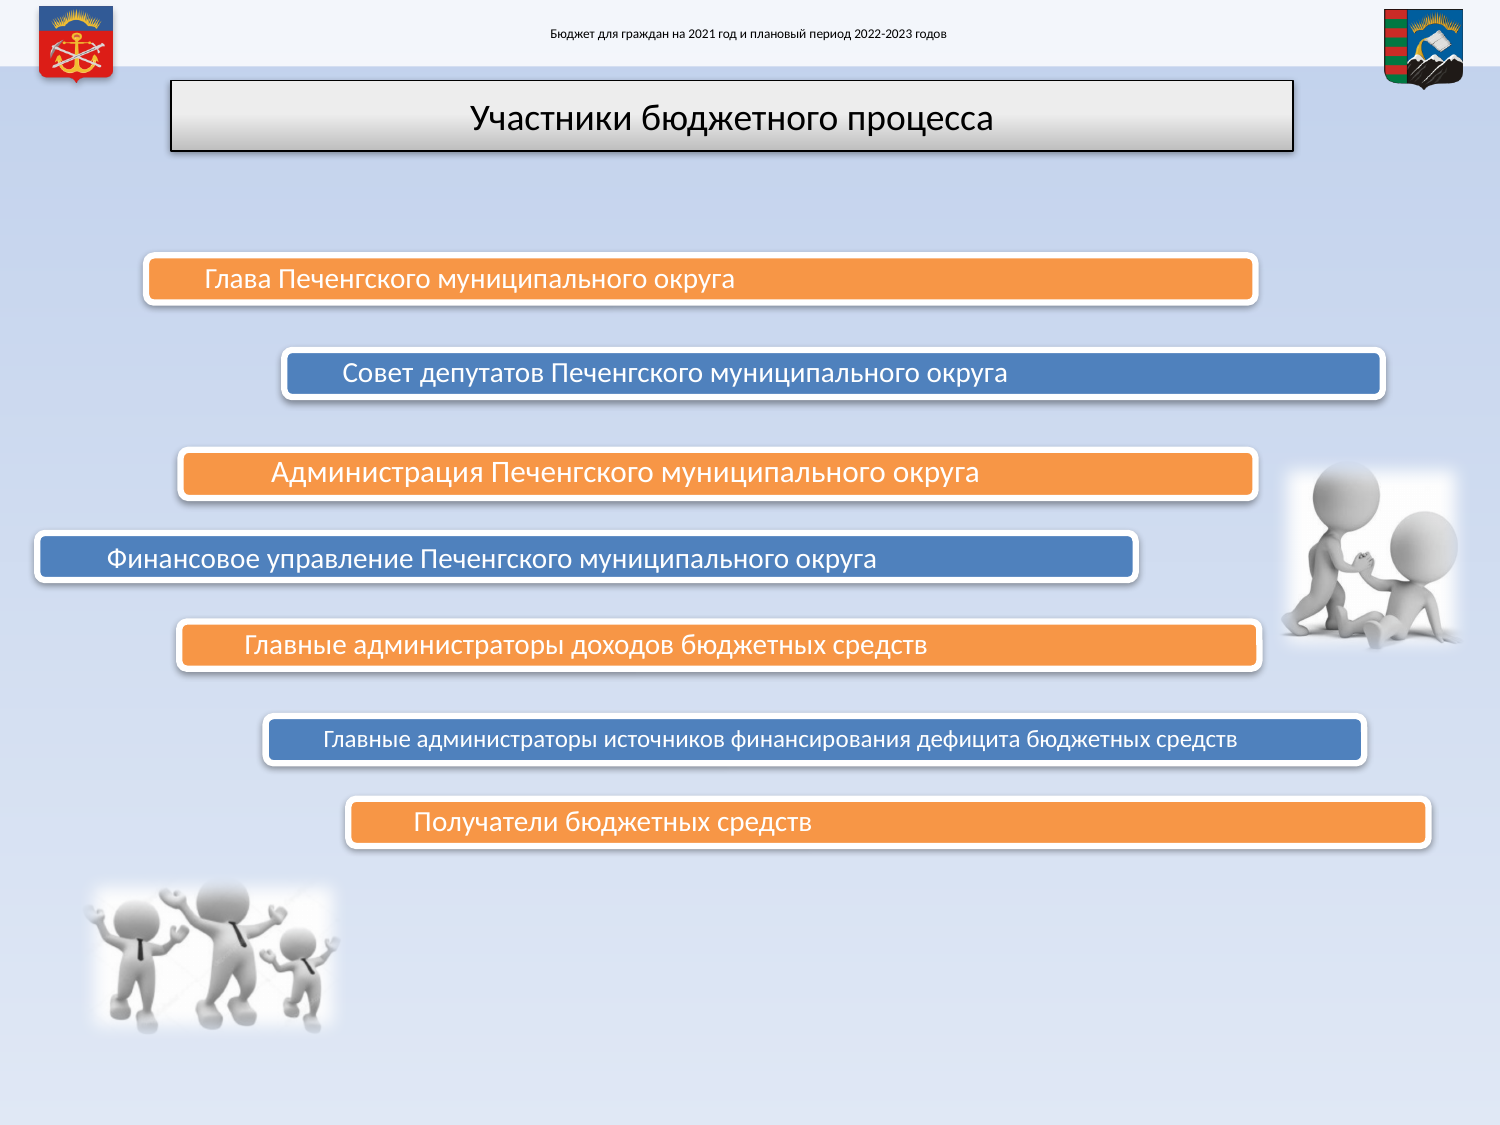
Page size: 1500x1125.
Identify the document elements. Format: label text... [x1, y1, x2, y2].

picture [1384, 8, 1463, 91]
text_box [180, 449, 1256, 499]
picture [39, 6, 114, 83]
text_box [36, 532, 1136, 581]
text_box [284, 349, 1384, 398]
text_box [348, 798, 1429, 847]
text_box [178, 621, 1260, 669]
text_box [145, 255, 1256, 303]
text_box Участники бюджетного процесса [170, 80, 1294, 152]
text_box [265, 715, 1365, 764]
text_box Бюджет для граждан на 2021 год и плановый период 2022-2023 годов [0, 0, 1500, 67]
picture [76, 869, 352, 1044]
picture [1269, 452, 1474, 661]
